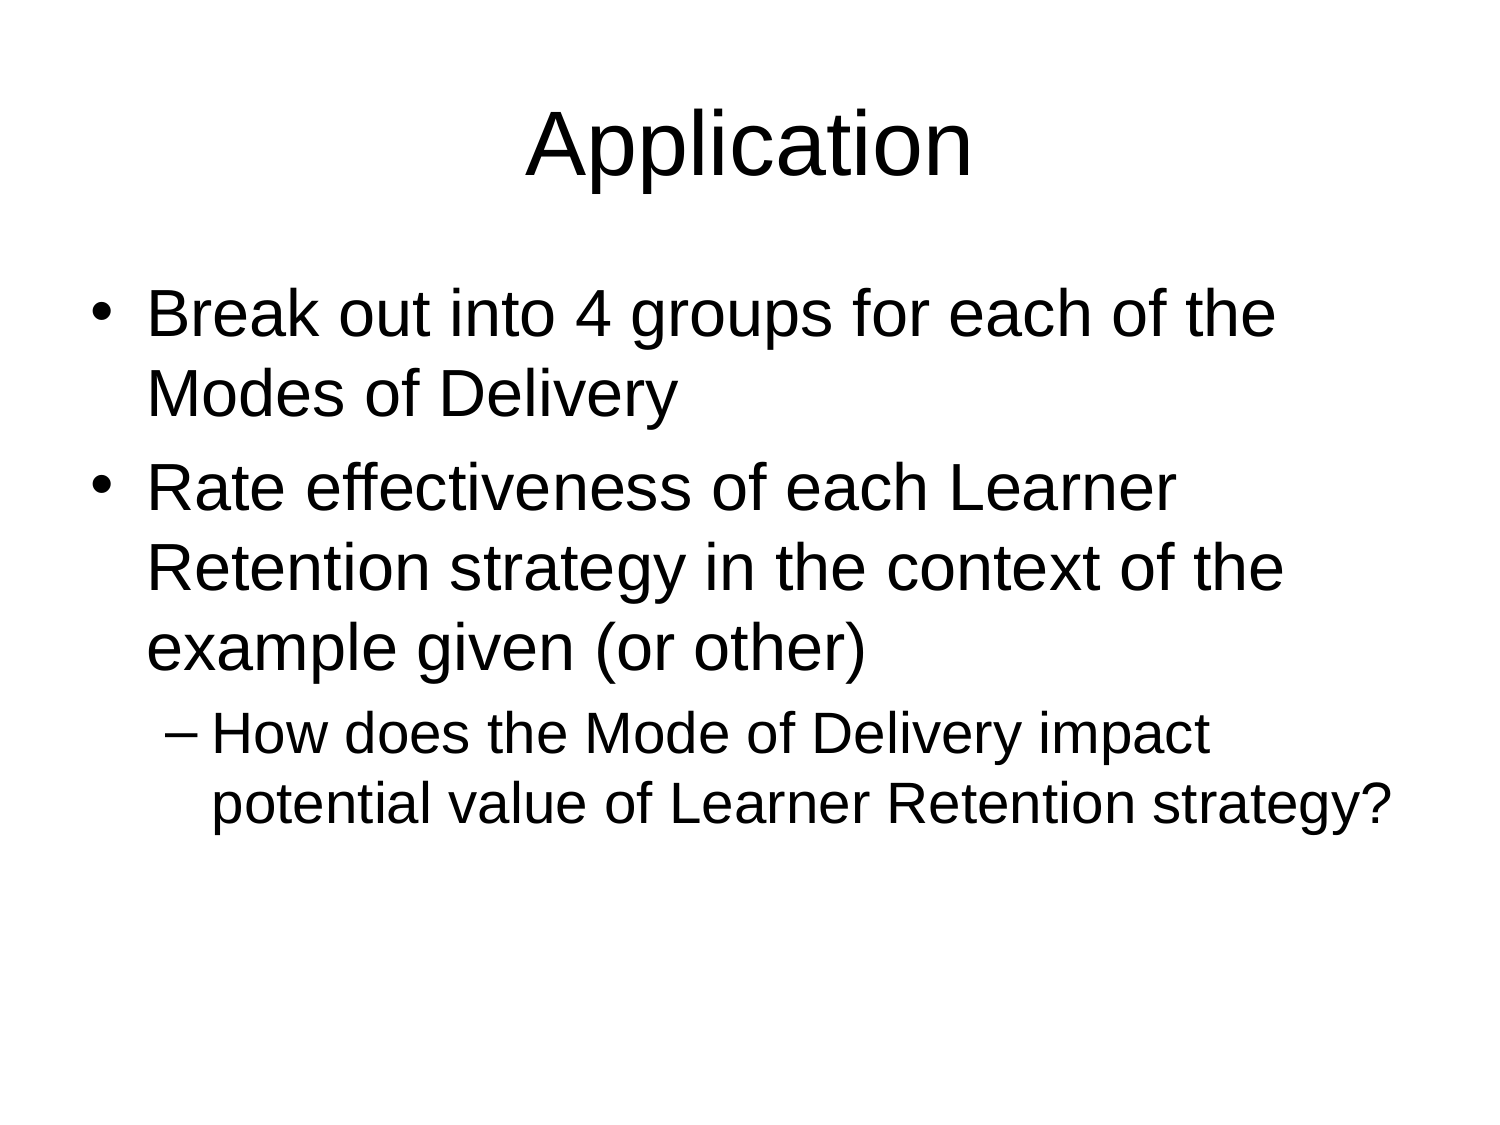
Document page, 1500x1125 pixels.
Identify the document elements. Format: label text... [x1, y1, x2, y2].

title Application [75, 45, 1425, 233]
list Break out into 4 groups for each of the Modes of Delivery Rate effectiveness of each Learner Retention strategy in the context of the example given (or other) How does the Mode of Delivery impact potential value of Learner Retention strategy? [75, 262, 1425, 1005]
